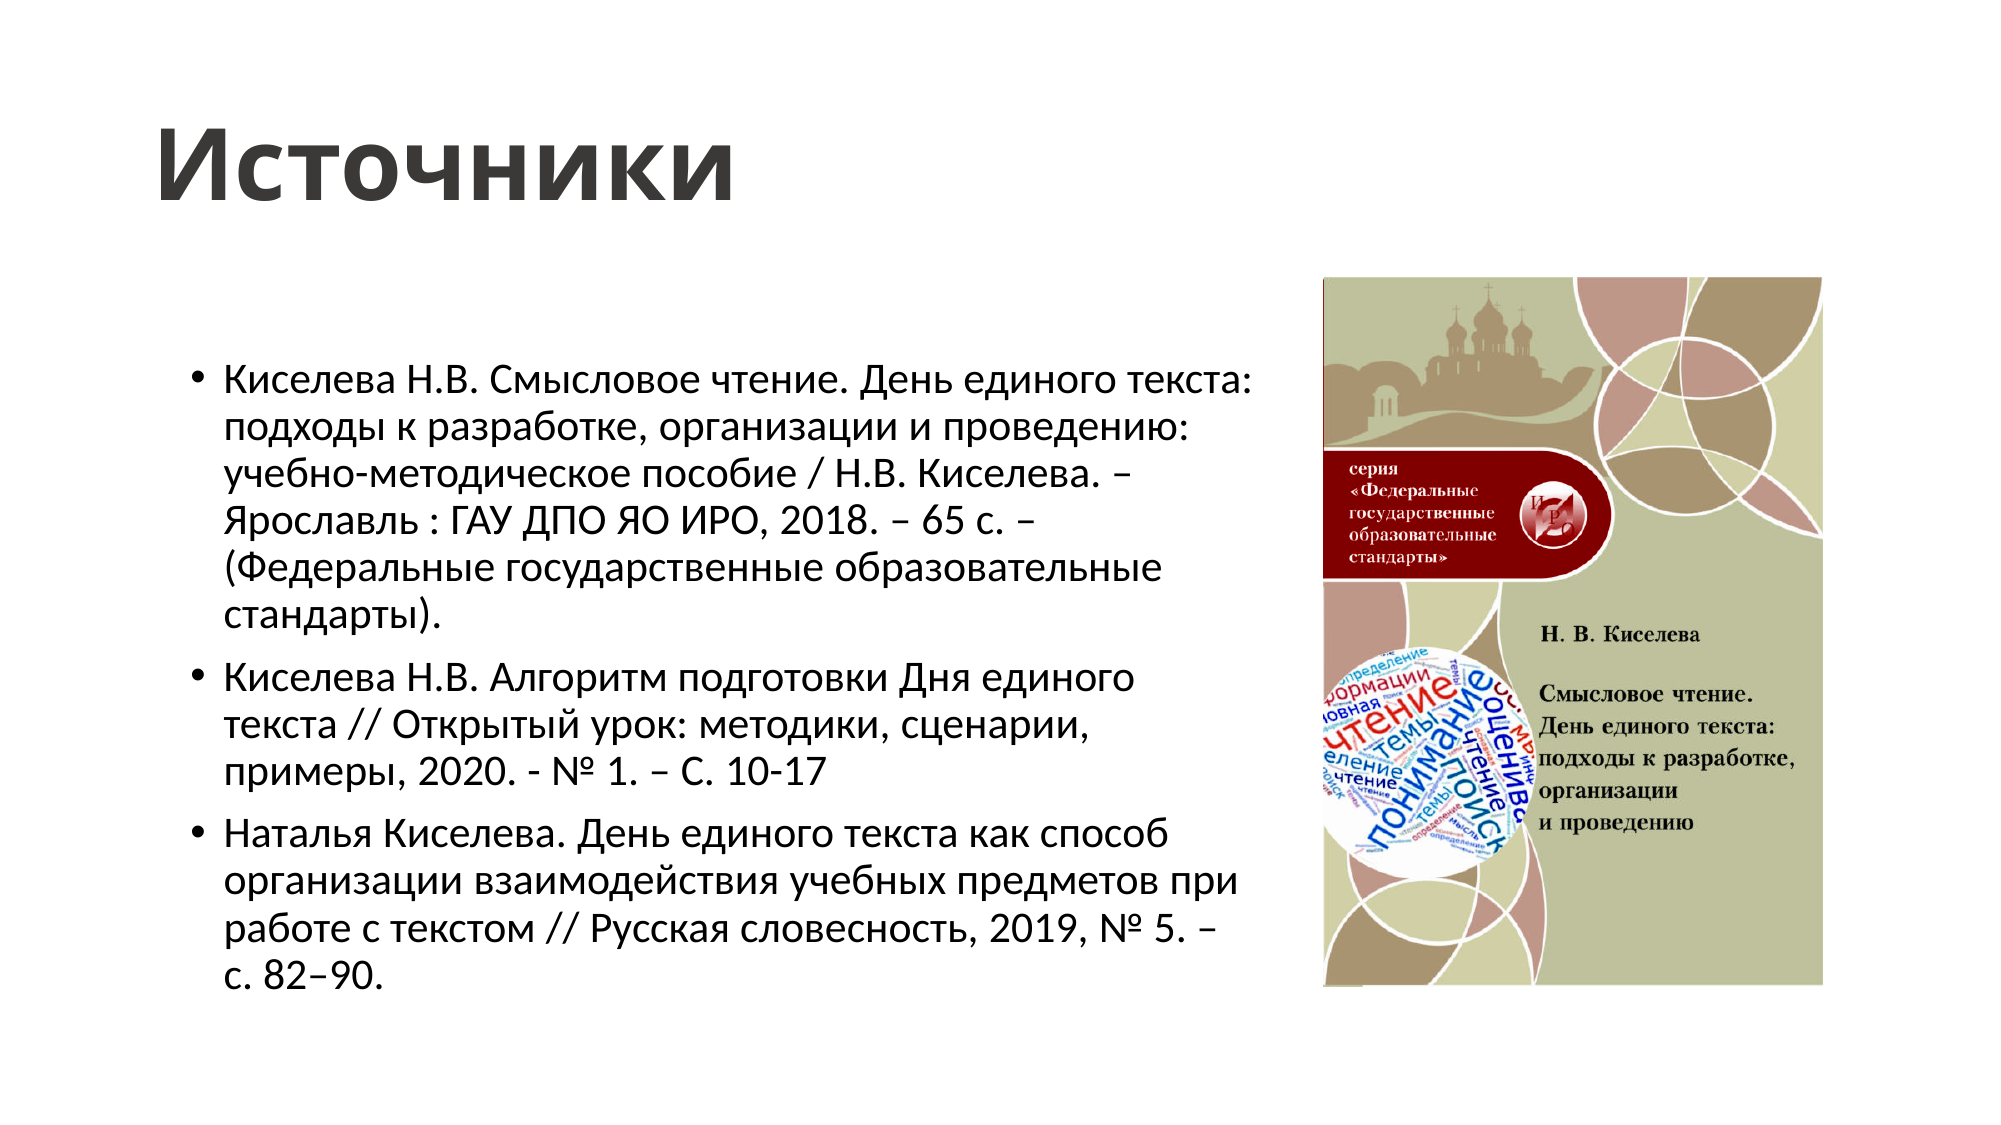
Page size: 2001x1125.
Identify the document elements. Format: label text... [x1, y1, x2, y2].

title Источники [137, 59, 1863, 278]
list Киселева Н.В. Смысловое чтение. День единого текста: подходы к разработке, организации и проведению: учебно-методическое пособие / Н.В. Киселева. – Ярославль : ГАУ ДПО ЯО ИРО, 2018. – 65 с. – (Федеральные государственные образовательные стандарты). Киселева Н.В. Алгоритм подготовки Дня единого текста // Открытый урок: методики, сценарии, примеры, 2020. - № 1. – С. 10-17 Наталья Киселева. День единого текста как способ организации взаимодействия учебных предметов при работе с текстом // Русская словесность, 2019, № 5. – с. 82–90. [175, 348, 1273, 1013]
picture [1323, 277, 1823, 987]
